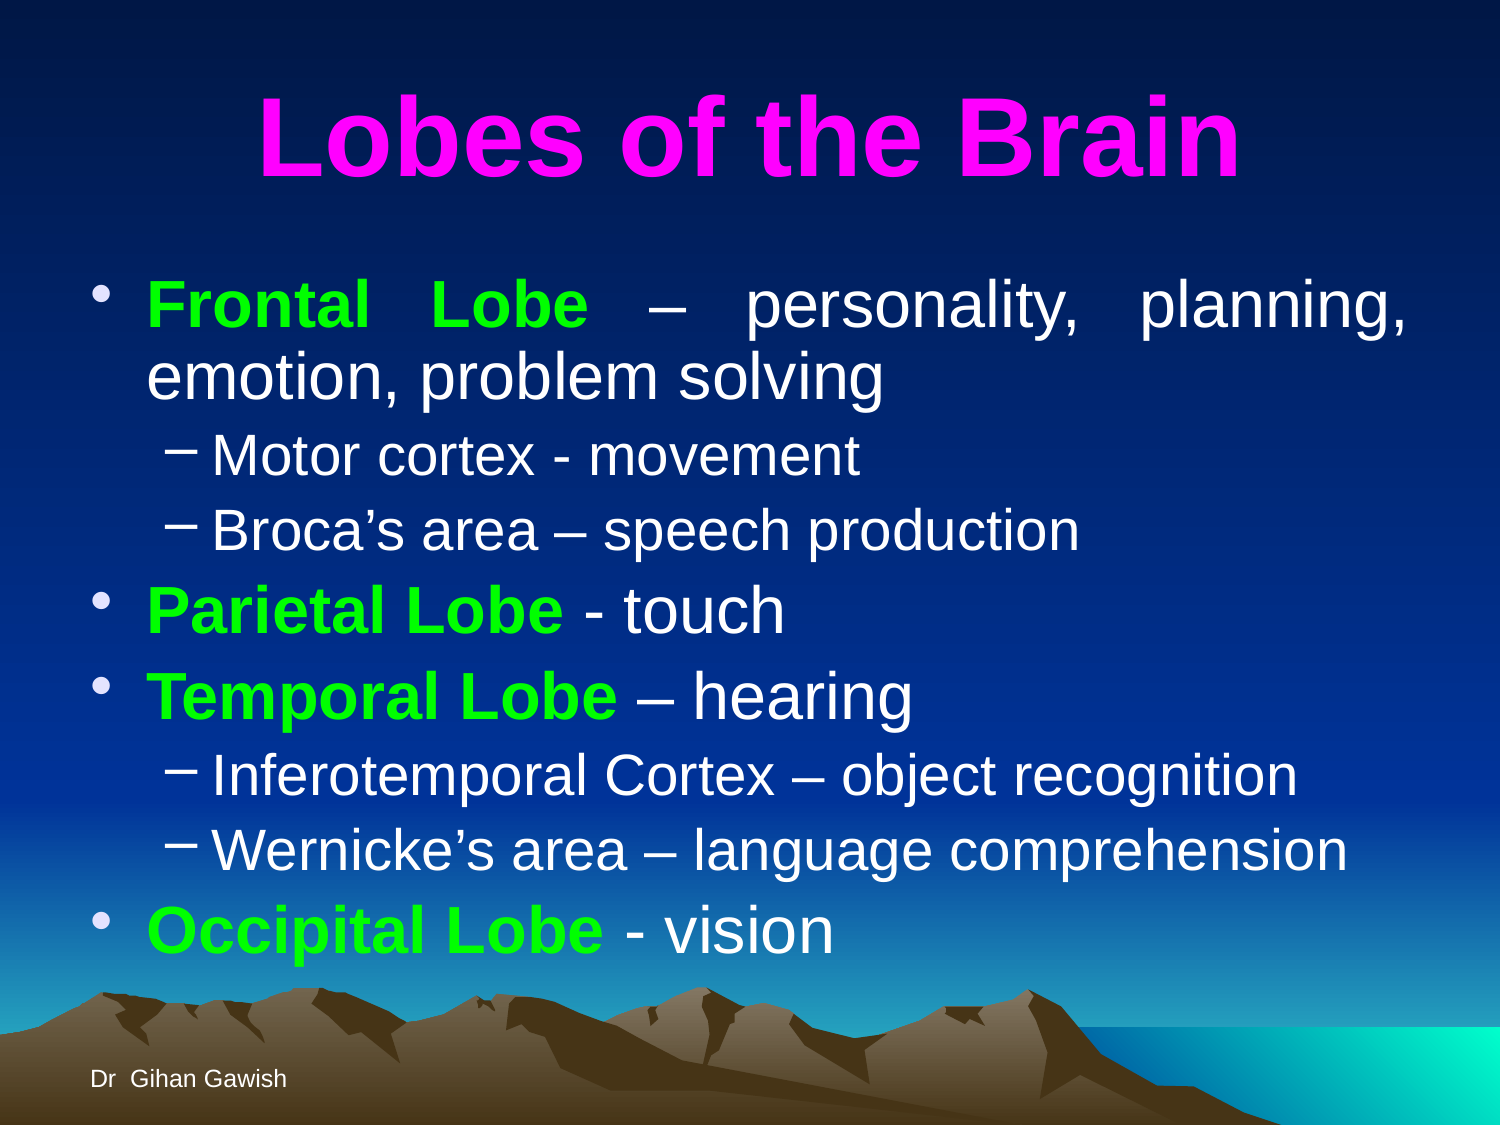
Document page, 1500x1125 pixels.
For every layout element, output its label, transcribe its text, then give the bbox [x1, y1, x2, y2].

slide_number Dr Gihan Gawish [74, 1024, 426, 1101]
title Lobes of the Brain [74, 37, 1426, 226]
list Frontal Lobe – personality, planning, emotion, problem solving Motor cortex - movement Broca’s area – speech production Parietal Lobe - touch Temporal Lobe – hearing Inferotemporal Cortex – object recognition Wernicke’s area – language comprehension Occipital Lobe - vision [75, 262, 1425, 1000]
